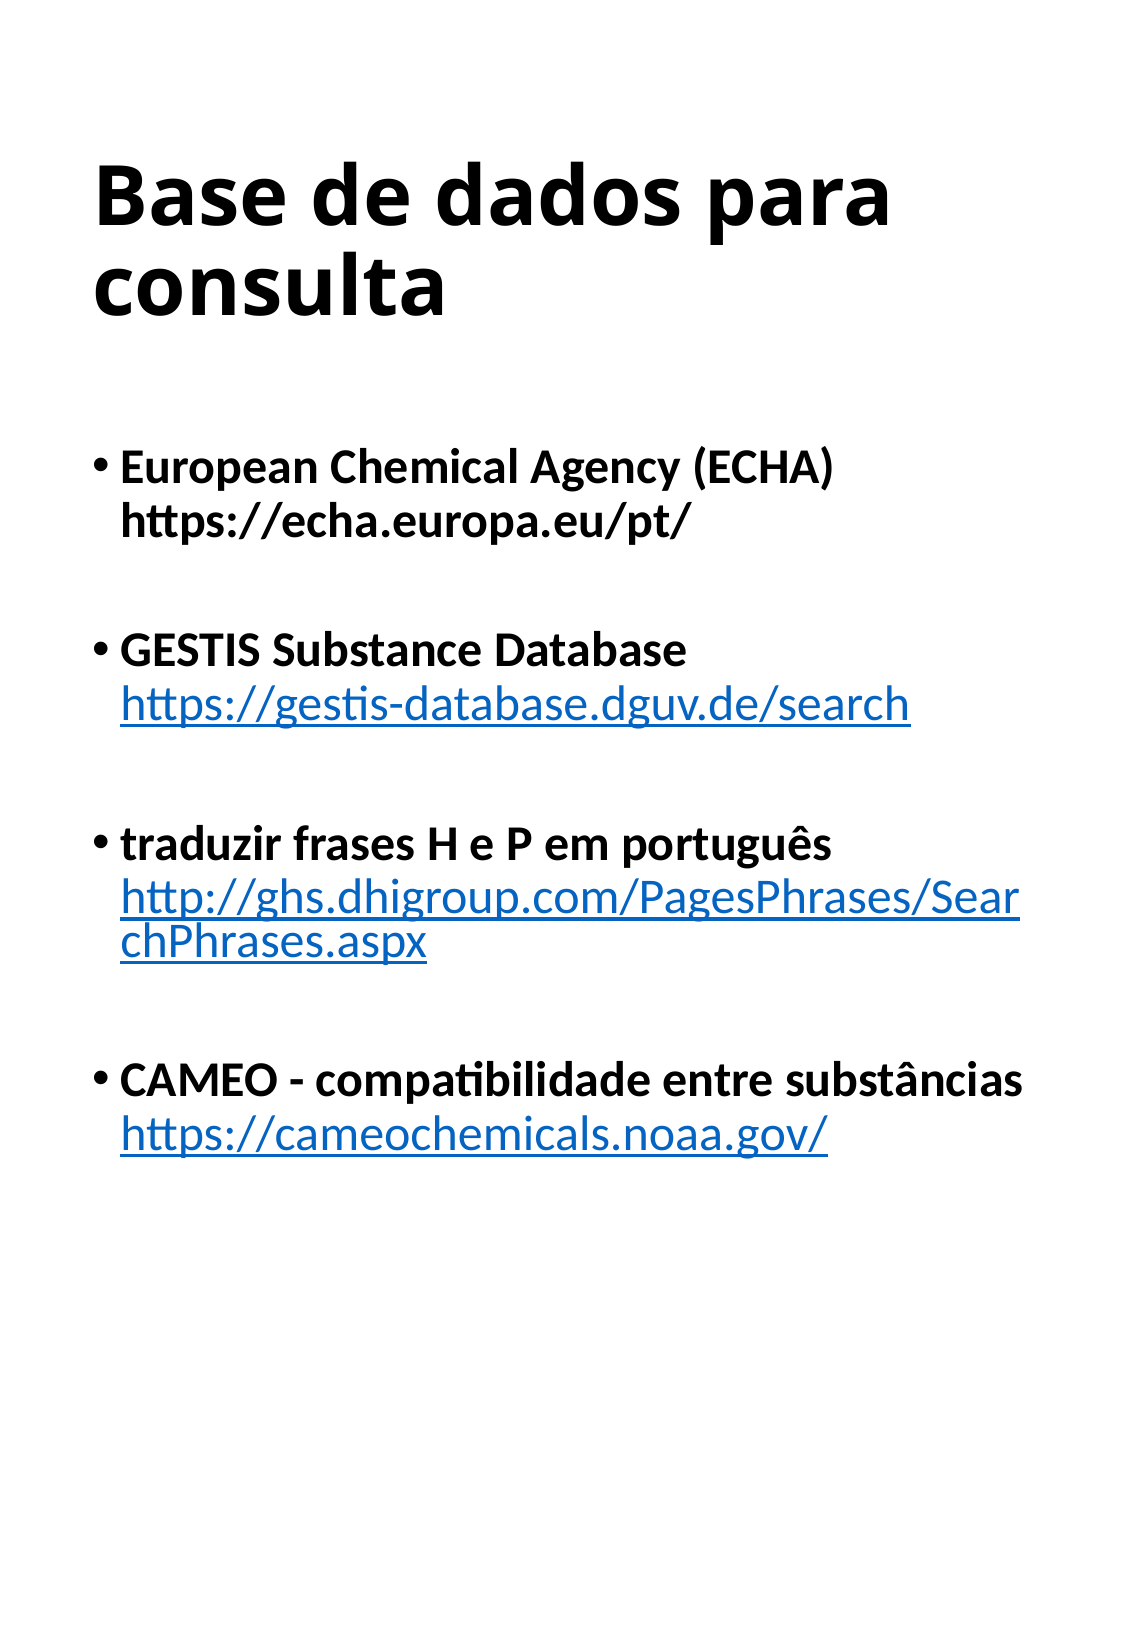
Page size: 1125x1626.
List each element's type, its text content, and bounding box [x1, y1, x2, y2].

list European Chemical Agency (ECHA) https://echa.europa.eu/pt/ GESTIS Substance Database https://gestis-database.dguv.de/search traduzir frases H e P em português http://ghs.dhigroup.com/PagesPhrases/SearchPhrases.aspx CAMEO - compatibilidade entre substâncias https://cameochemicals.noaa.gov/ [77, 432, 1048, 1464]
title Base de dados para consulta [77, 86, 1048, 401]
